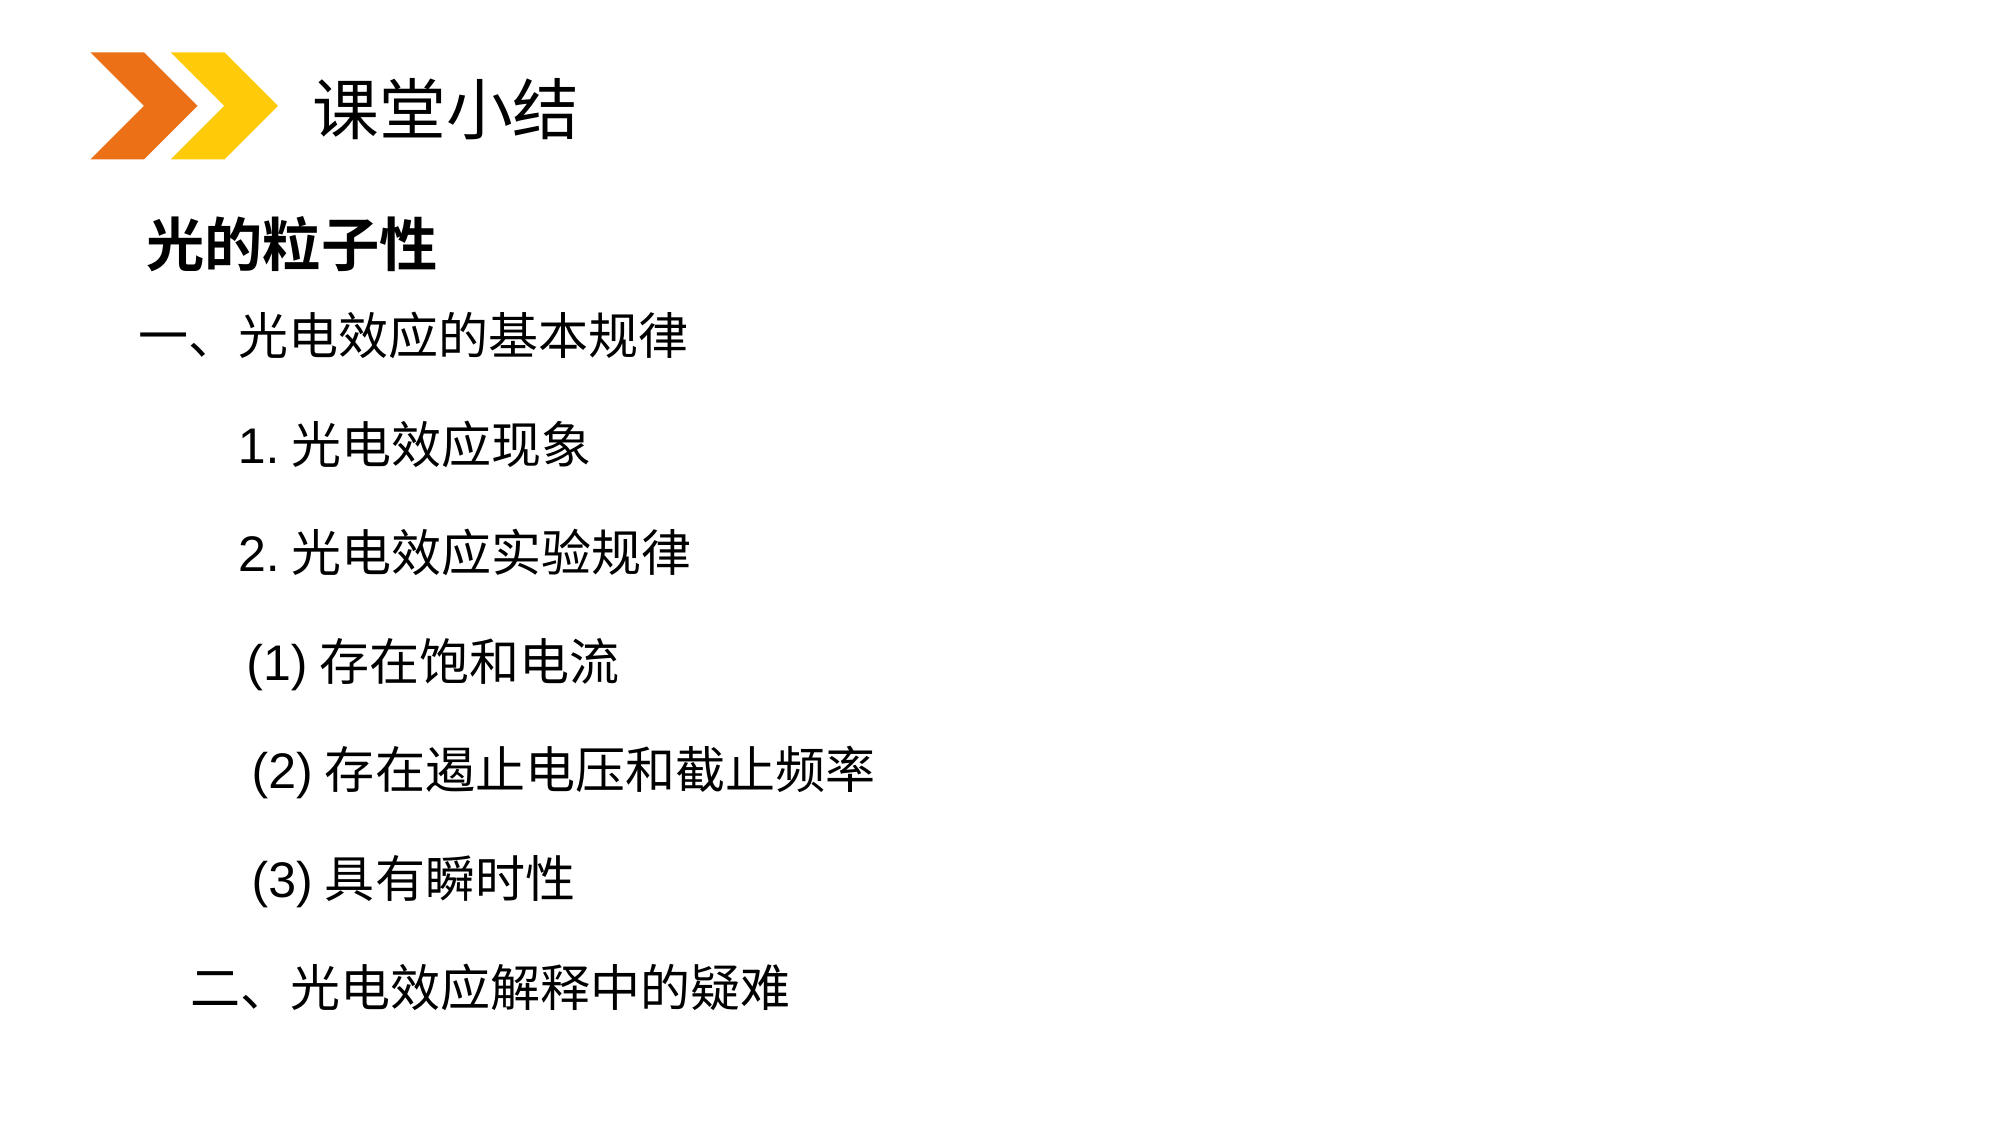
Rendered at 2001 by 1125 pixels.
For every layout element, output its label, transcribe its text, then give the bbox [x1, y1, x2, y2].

text_box 光的粒子性 [131, 192, 509, 297]
text_box 二、光电效应解释中的疑难 [175, 948, 1259, 1024]
text_box 2.光电效应实验规律 [223, 514, 913, 590]
text_box 课堂小结 [297, 60, 595, 156]
text_box (1)存在饱和电流 [203, 623, 877, 698]
text_box 一、光电效应的基本规律 [123, 297, 913, 372]
text_box 1.光电效应现象 [223, 405, 1013, 481]
text_box (3)具有瞬时性 [236, 840, 732, 915]
text_box (2)存在遏止电压和截止频率 [236, 731, 1150, 807]
